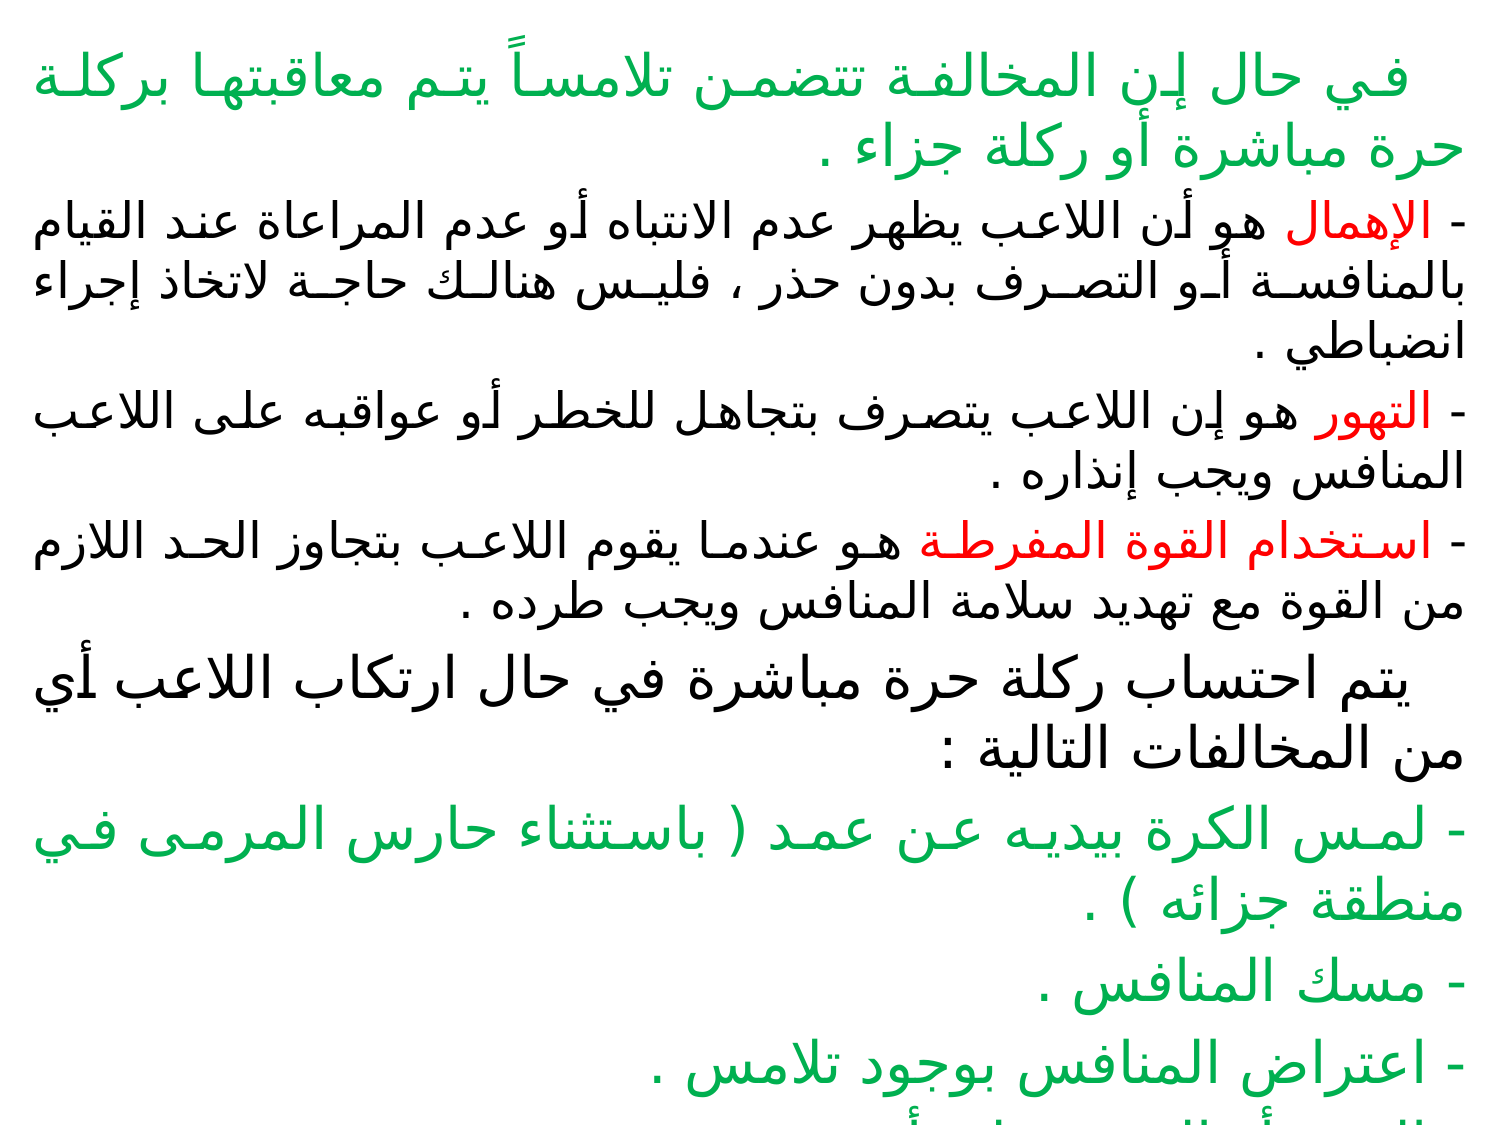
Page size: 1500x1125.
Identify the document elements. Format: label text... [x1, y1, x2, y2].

list في حال إن المخالفة تتضمن تلامساً يتم معاقبتها بركلة حرة مباشرة أو ركلة جزاء . - الإهمال هو أن اللاعب يظهر عدم الانتباه أو عدم المراعاة عند القيام بالمنافسة أو التصرف بدون حذر ، فليس هنالك حاجة لاتخاذ إجراء انضباطي . - التهور هو إن اللاعب يتصرف بتجاهل للخطر أو عواقبه على اللاعب المنافس ويجب إنذاره . - استخدام القوة المفرطة هو عندما يقوم اللاعب بتجاوز الحد اللازم من القوة مع تهديد سلامة المنافس ويجب طرده . يتم احتساب ركلة حرة مباشرة في حال ارتكاب اللاعب أي من المخالفات التالية : - لمس الكرة بيديه عن عمد ( باستثناء حارس المرمى في منطقة جزائه ) . - مسك المنافس . - اعتراض المنافس بوجود تلامس . - العض أو البصق على أي شخص . [17, 30, 1483, 1106]
